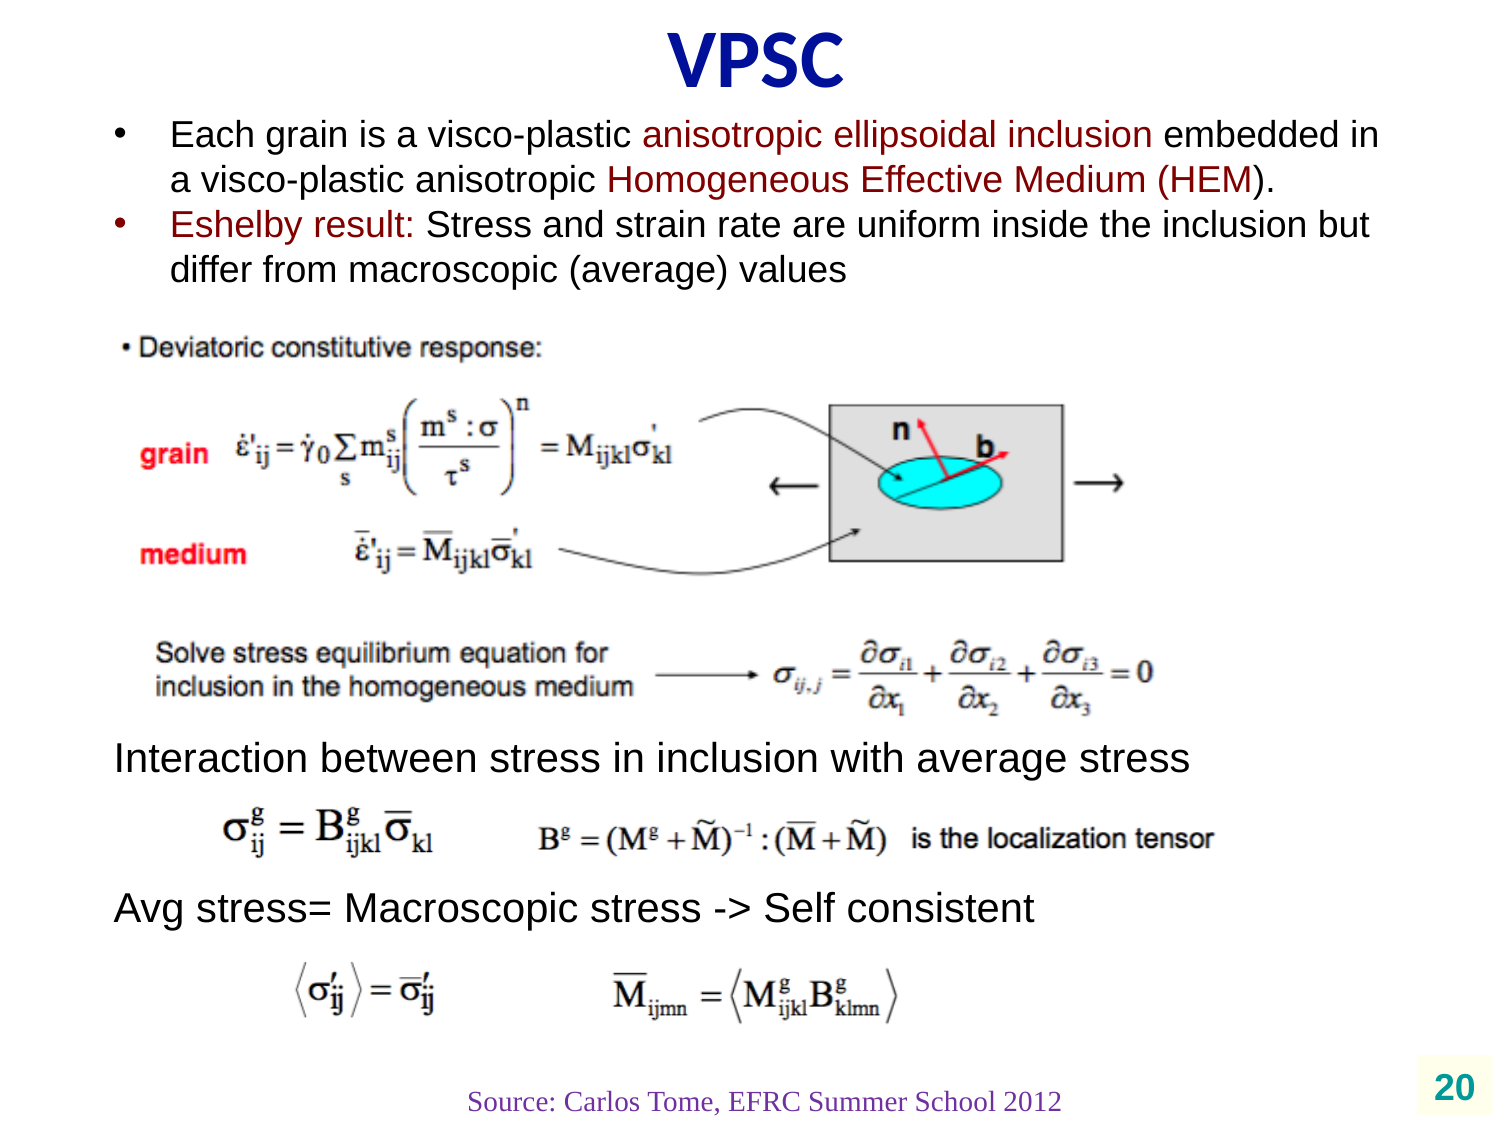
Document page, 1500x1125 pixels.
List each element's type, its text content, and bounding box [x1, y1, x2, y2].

text_box Source: Carlos Tome, EFRC Summer School 2012 [167, 1074, 1363, 1125]
picture [598, 953, 920, 1038]
picture [98, 321, 1170, 738]
picture [205, 779, 1233, 876]
title VPSC [37, 12, 1475, 76]
text_box Each grain is a visco-plastic anisotropic ellipsoidal inclusion embedded in a visco-plastic anisotropic Homogeneous Effective Medium (HEM). Eshelby result: Stress and strain rate are uniform inside the inclusion but differ from macroscopic (average) values [98, 103, 1418, 298]
text_box Interaction between stress in inclusion with average stress Avg stress= Macroscopic stress -> Self consistent [98, 723, 1295, 939]
picture [286, 955, 447, 1026]
slide_number 20 [1417, 1054, 1493, 1116]
